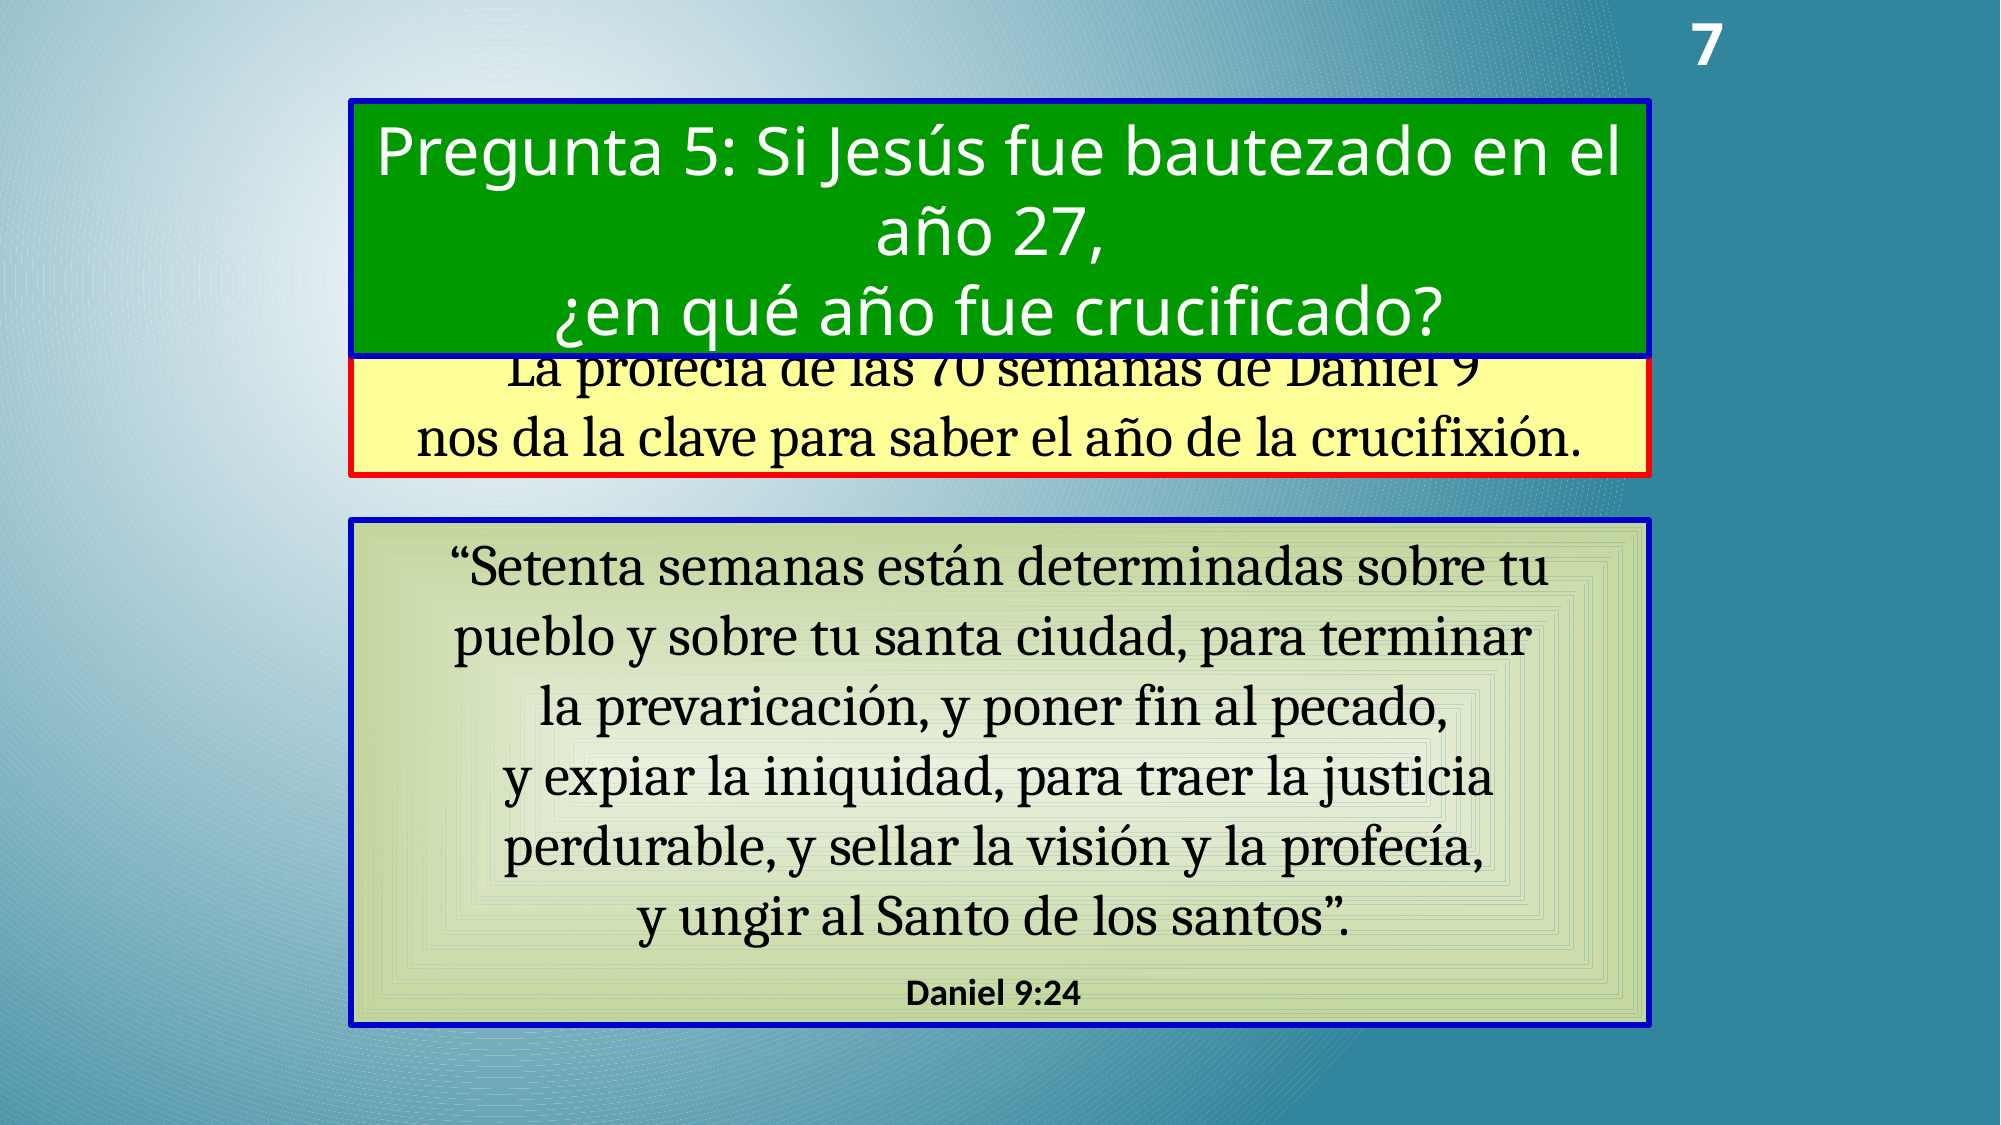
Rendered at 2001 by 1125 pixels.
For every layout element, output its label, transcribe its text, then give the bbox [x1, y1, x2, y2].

text_box 7 [1675, 0, 1739, 85]
text_box “Setenta semanas están determinadas sobre tu pueblo y sobre tu santa ciudad, para terminar la prevaricación, y poner fin al pecado, y expiar la iniquidad, para traer la justicia perdurable, y sellar la visión y la profecía, y ungir al Santo de los santos”. Daniel 9:24 [351, 520, 1649, 1025]
text_box Pregunta 5: Si Jesús fue bautezado en el año 27, ¿en qué año fue crucificado? [351, 101, 1649, 356]
text_box La profecía de las 70 semanas de Daniel 9 nos da la clave para saber el año de la crucifixión. [351, 356, 1649, 476]
